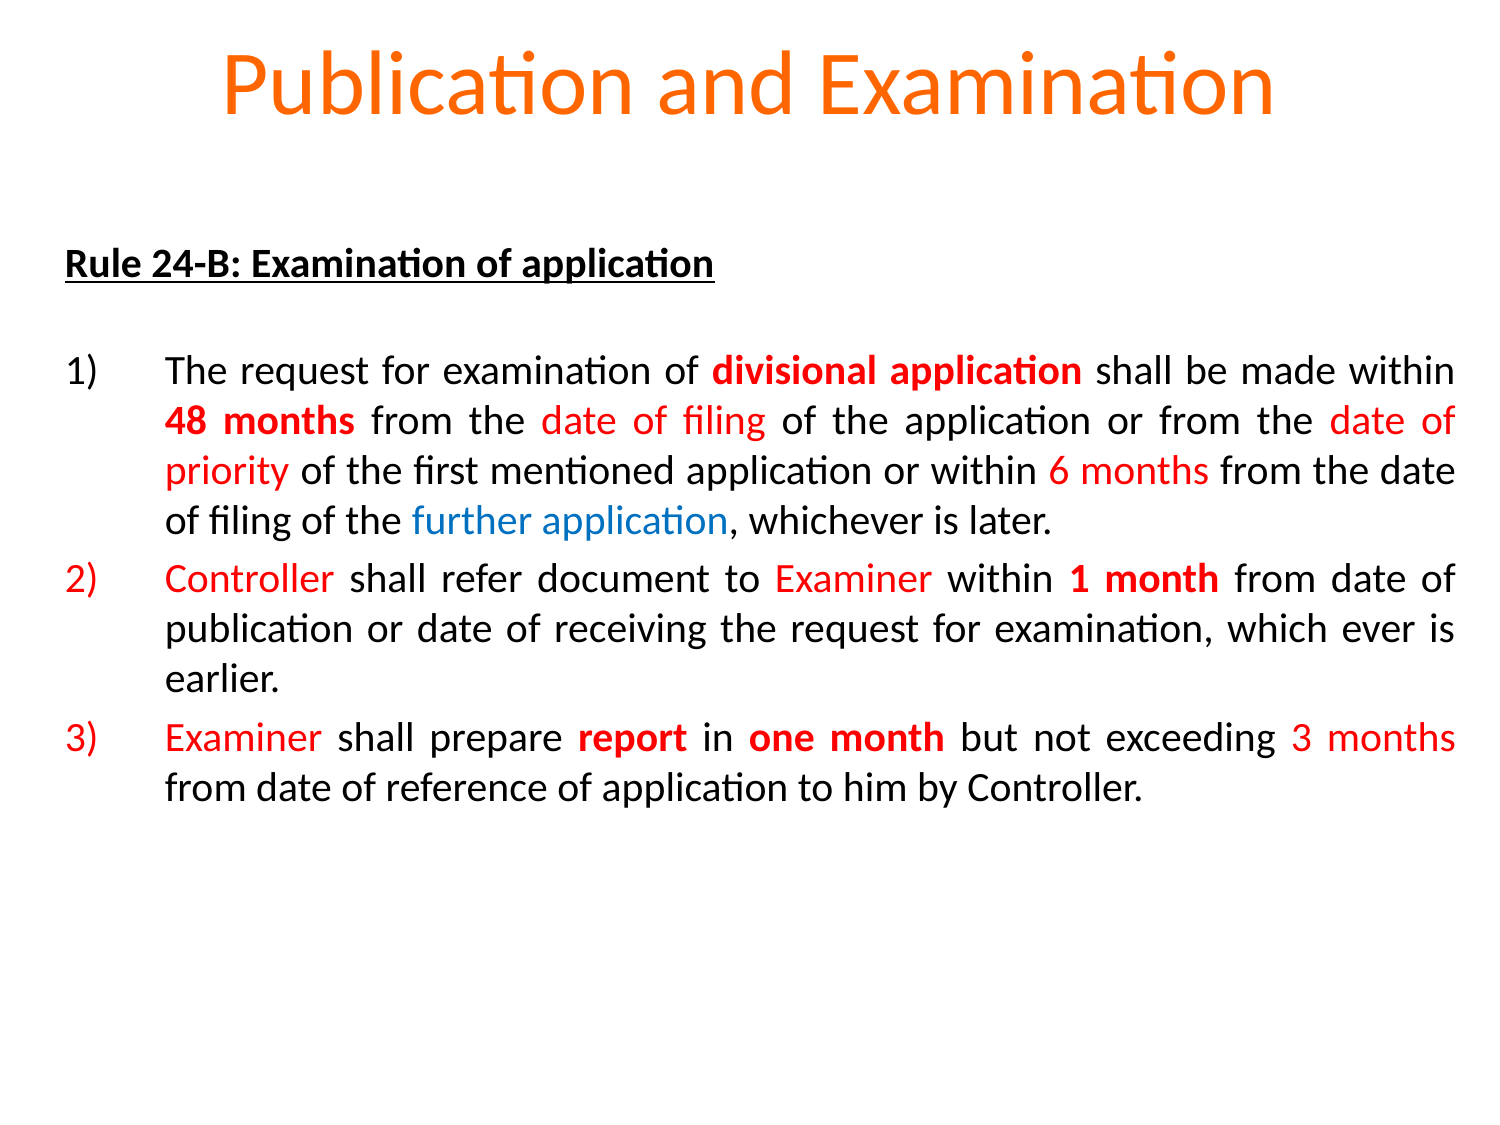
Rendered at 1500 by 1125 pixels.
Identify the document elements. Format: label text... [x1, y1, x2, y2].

text_box Rule 24-B: Examination of application The request for examination of divisional application shall be made within 48 months from the date of filing of the application or from the date of priority of the first mentioned application or within 6 months from the date of filing of the further application, whichever is later. Controller shall refer document to Examiner within 1 month from date of publication or date of receiving the request for examination, which ever is earlier. Examiner shall prepare report in one month but not exceeding 3 months from date of reference of application to him by Controller. [50, 238, 1471, 1125]
title Publication and Examination [37, 7, 1463, 141]
